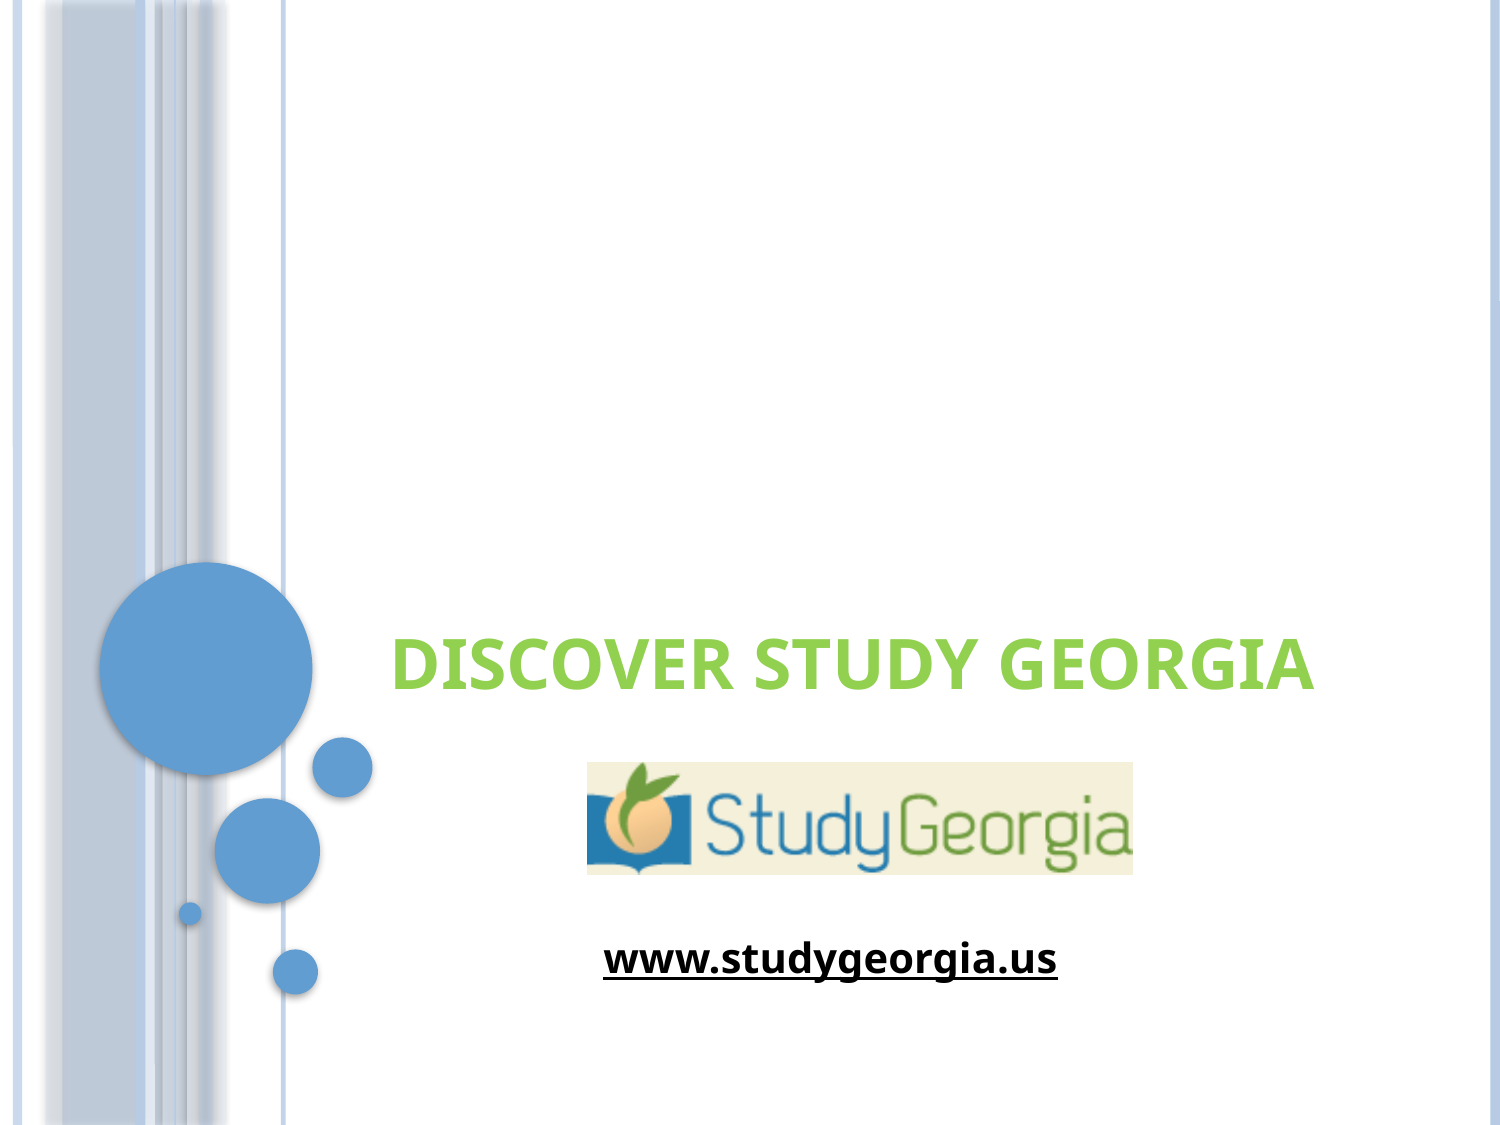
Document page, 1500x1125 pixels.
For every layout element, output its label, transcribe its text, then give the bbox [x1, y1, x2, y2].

text_box www.studygeorgia.us [588, 924, 1090, 1042]
picture [586, 761, 1133, 876]
title Discover Study Georgia [375, 537, 1388, 711]
